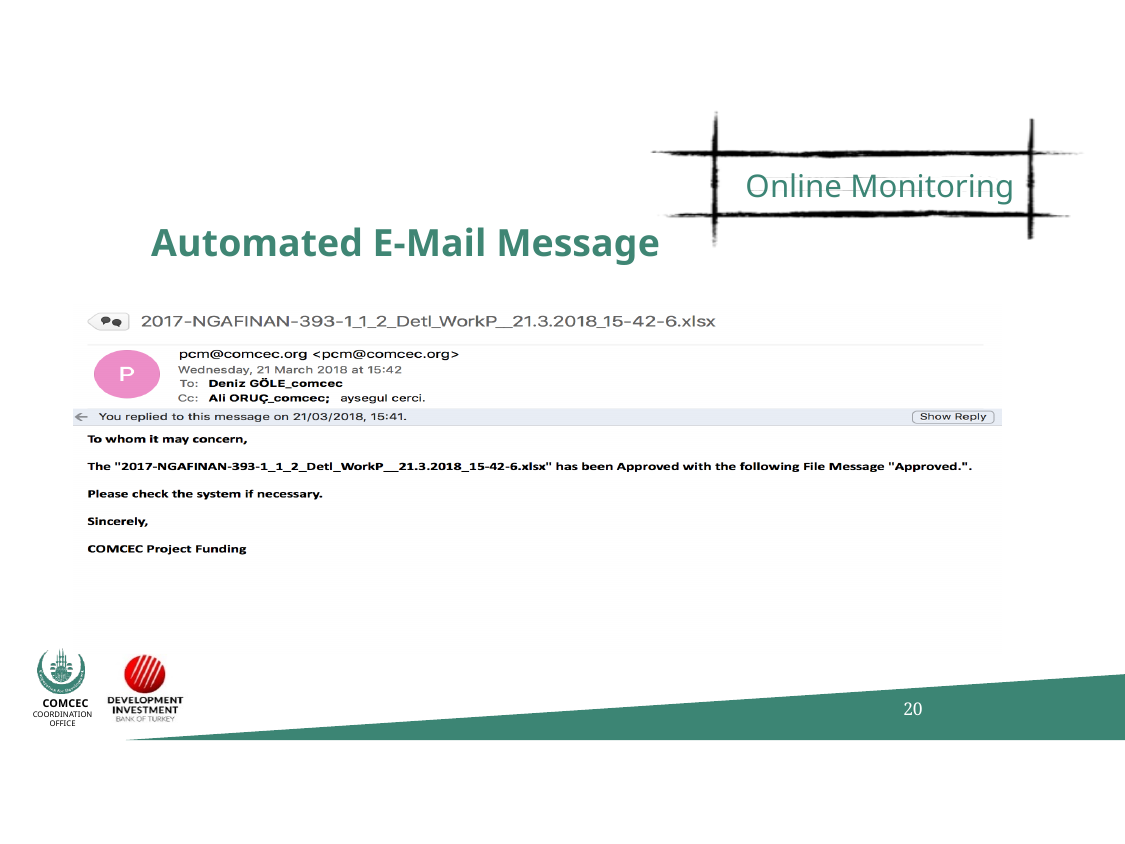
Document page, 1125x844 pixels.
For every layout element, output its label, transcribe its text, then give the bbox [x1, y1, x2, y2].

text_box COMCEC [27, 689, 100, 701]
text_box COORDINATION OFFICE [18, 701, 108, 736]
text_box 20 [899, 690, 927, 727]
text_box [125, 674, 1125, 741]
picture [37, 302, 1002, 724]
text_box Automated E-Mail Message [37, 200, 775, 289]
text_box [621, 93, 1112, 268]
